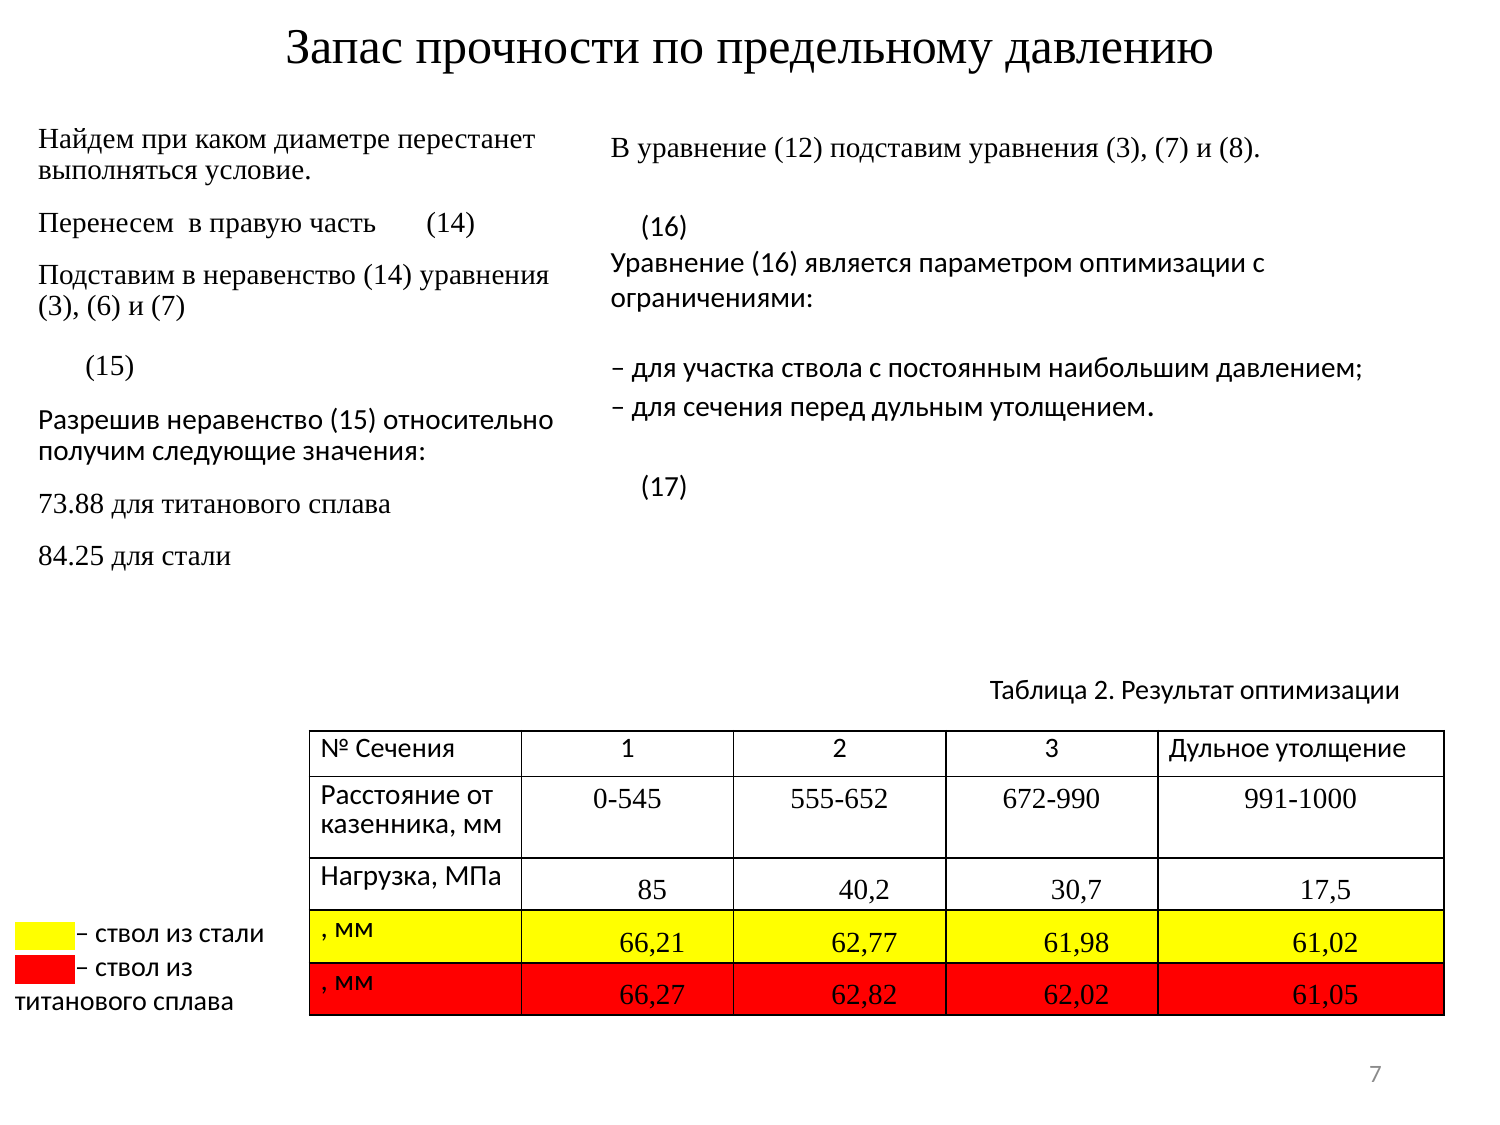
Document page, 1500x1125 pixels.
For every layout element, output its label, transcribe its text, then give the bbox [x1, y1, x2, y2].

title Запас прочности по предельному давлению [0, 0, 1500, 129]
text_box аааа – ствол из стали аааа – ствол из титанового сплава [0, 907, 328, 1057]
text_box Таблица 2. Результат оптимизации [974, 664, 1416, 713]
slide_number 7 [1059, 1042, 1397, 1103]
